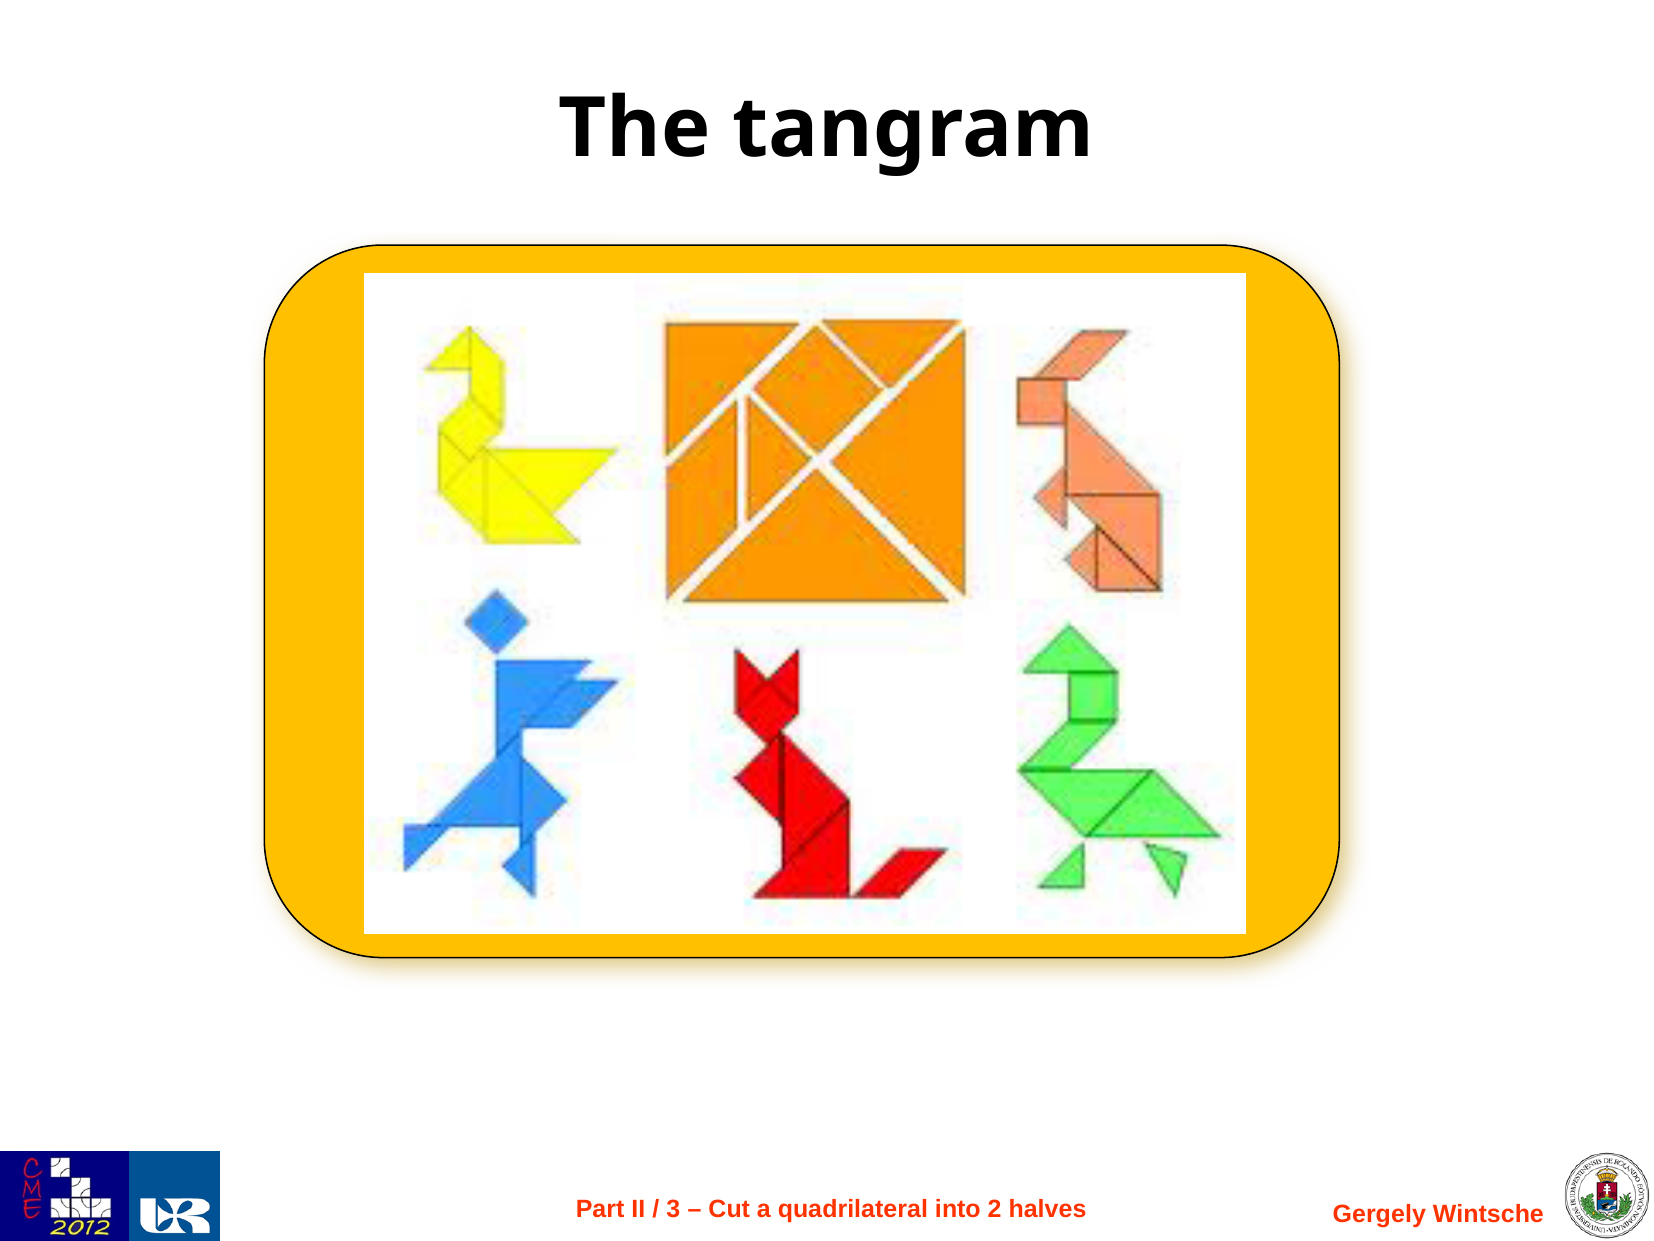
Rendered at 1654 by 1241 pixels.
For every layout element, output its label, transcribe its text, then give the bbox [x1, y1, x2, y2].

picture [1560, 1149, 1653, 1241]
text_box Gergely Wintsche [1279, 1191, 1555, 1235]
text_box [220, 1151, 1556, 1241]
text_box The tangram [58, 74, 1595, 182]
picture [0, 1151, 220, 1241]
text_box [264, 245, 1340, 958]
picture [363, 273, 1247, 935]
text_box Part II / 3 – Cut a quadrilateral into 2 halves [417, 1185, 1246, 1241]
